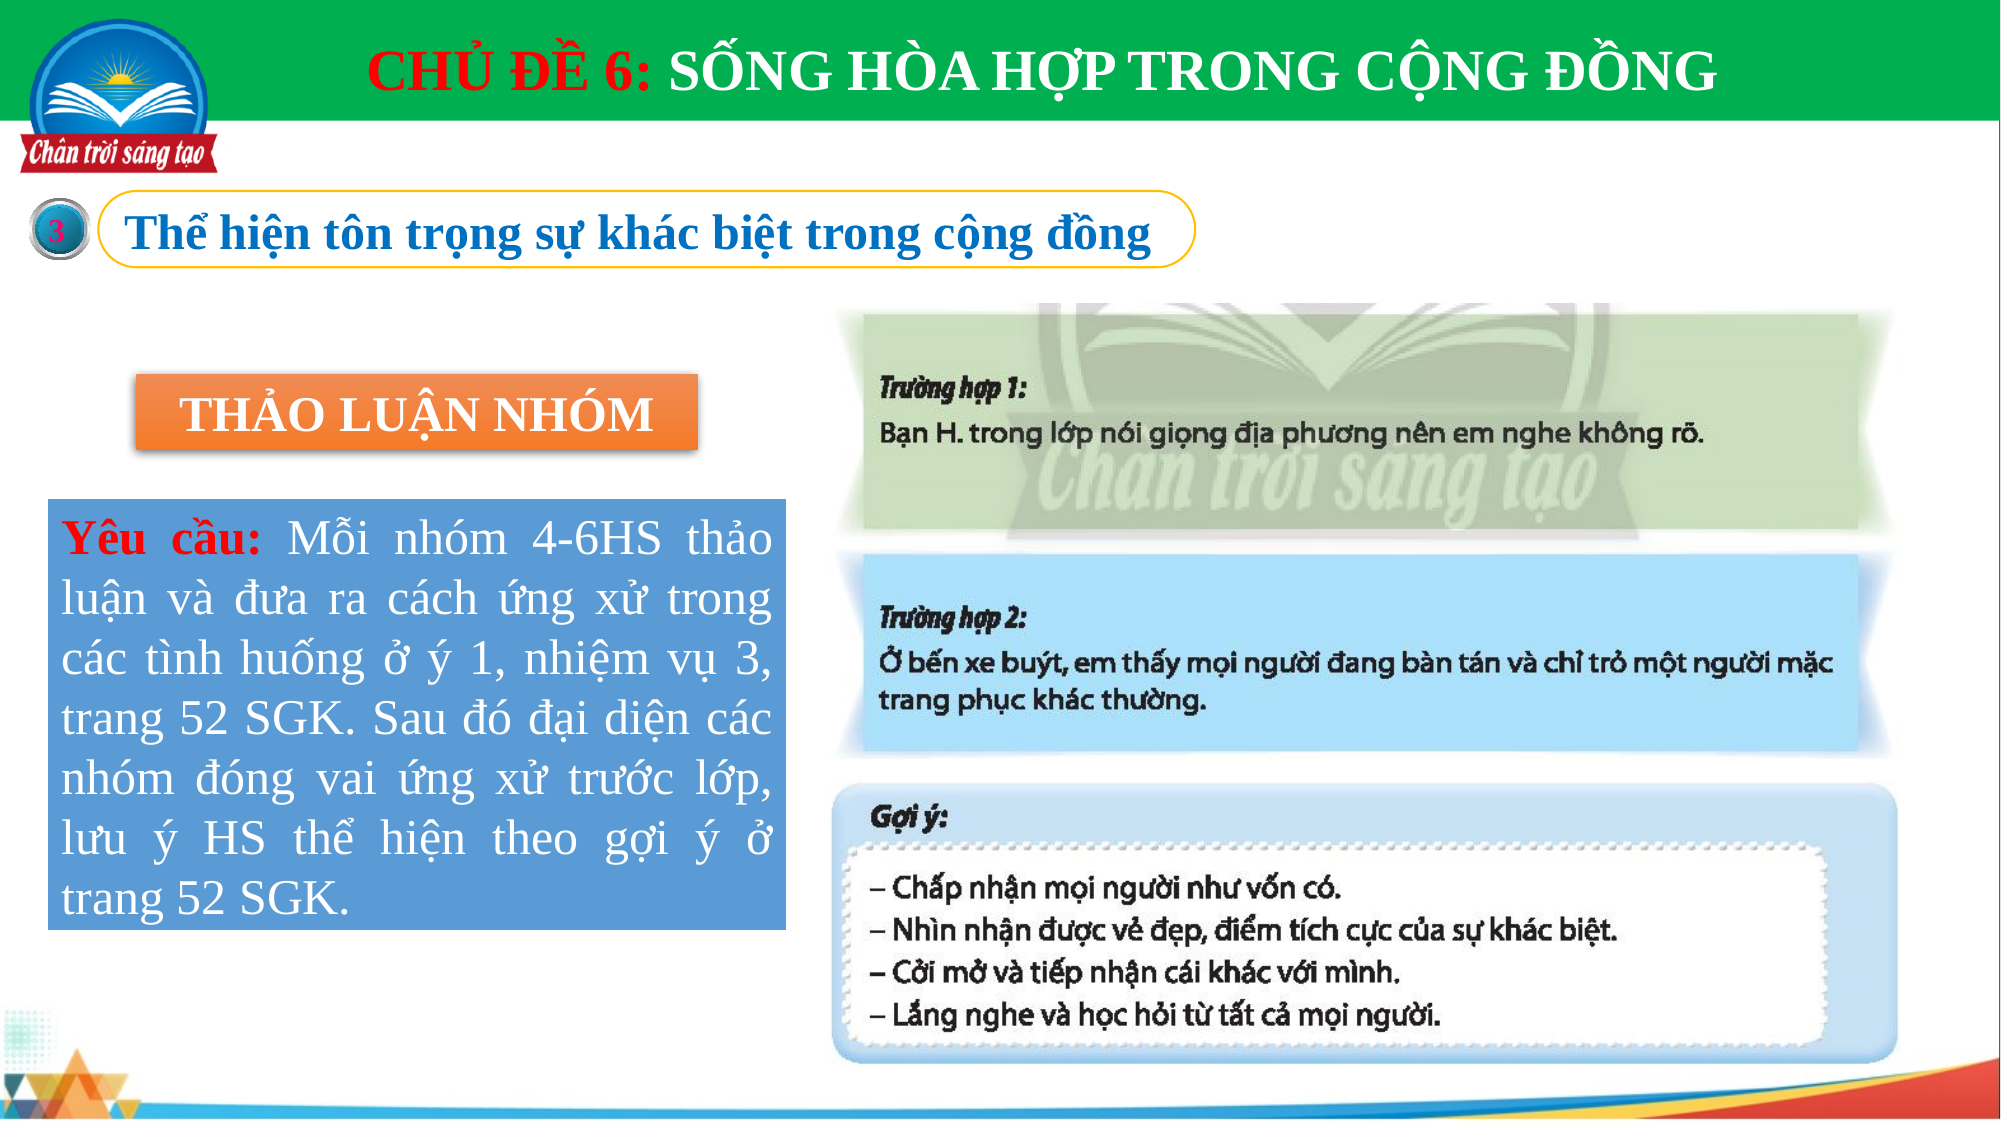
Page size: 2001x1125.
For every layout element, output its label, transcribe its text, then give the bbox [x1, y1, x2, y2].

picture [0, 0, 2001, 1125]
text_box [28, 197, 92, 261]
text_box Thể hiện tôn trọng sự khác biệt trong cộng đồng [97, 189, 1197, 269]
text_box THẢO LUẬN NHÓM [136, 374, 698, 450]
text_box CHỦ ĐỀ 6: SỐNG HÒA HỢP TRONG CỘNG ĐỒNG [320, 12, 1765, 122]
text_box [0, 0, 2000, 121]
text_box Yêu cầu: Mỗi nhóm 4-6HS thảo luận và đưa ra cách ứng xử trong các tình huống ở ý 1, nhiệm vụ 3, trang 52 SGK. Sau đó đại diện các nhóm đóng vai ứng xử trước lớp, lưu ý HS thể hiện theo gợi ý ở trang 52 SGK. [45, 496, 790, 934]
